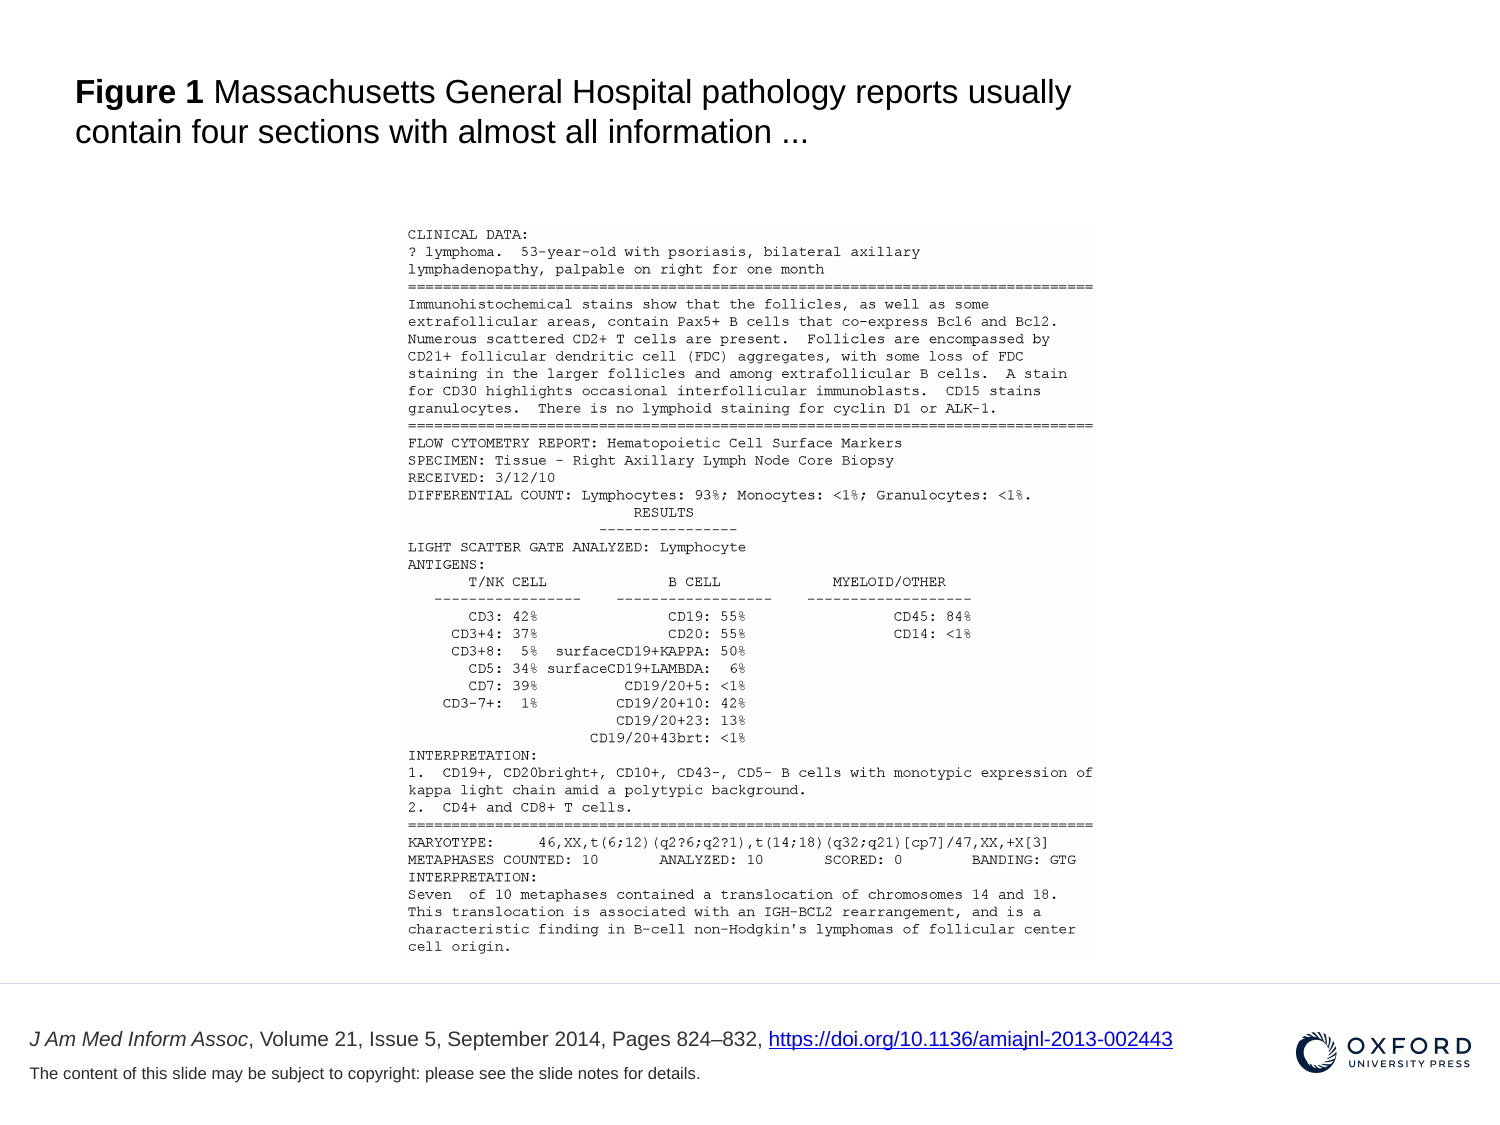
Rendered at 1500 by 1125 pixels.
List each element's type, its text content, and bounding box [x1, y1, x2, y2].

picture [1296, 1032, 1471, 1073]
picture [406, 224, 1095, 957]
title Figure 1 Massachusetts General Hospital pathology reports usually contain four sections with almost all information ... [75, 69, 1078, 171]
footer J Am Med Inform Assoc, Volume 21, Issue 5, September 2014, Pages 824–832, https://doi.org/10.1136/amiajnl-2013-002443 The content of this slide may be subject to copyright: please see the slide notes for details. [0, 983, 1260, 1125]
